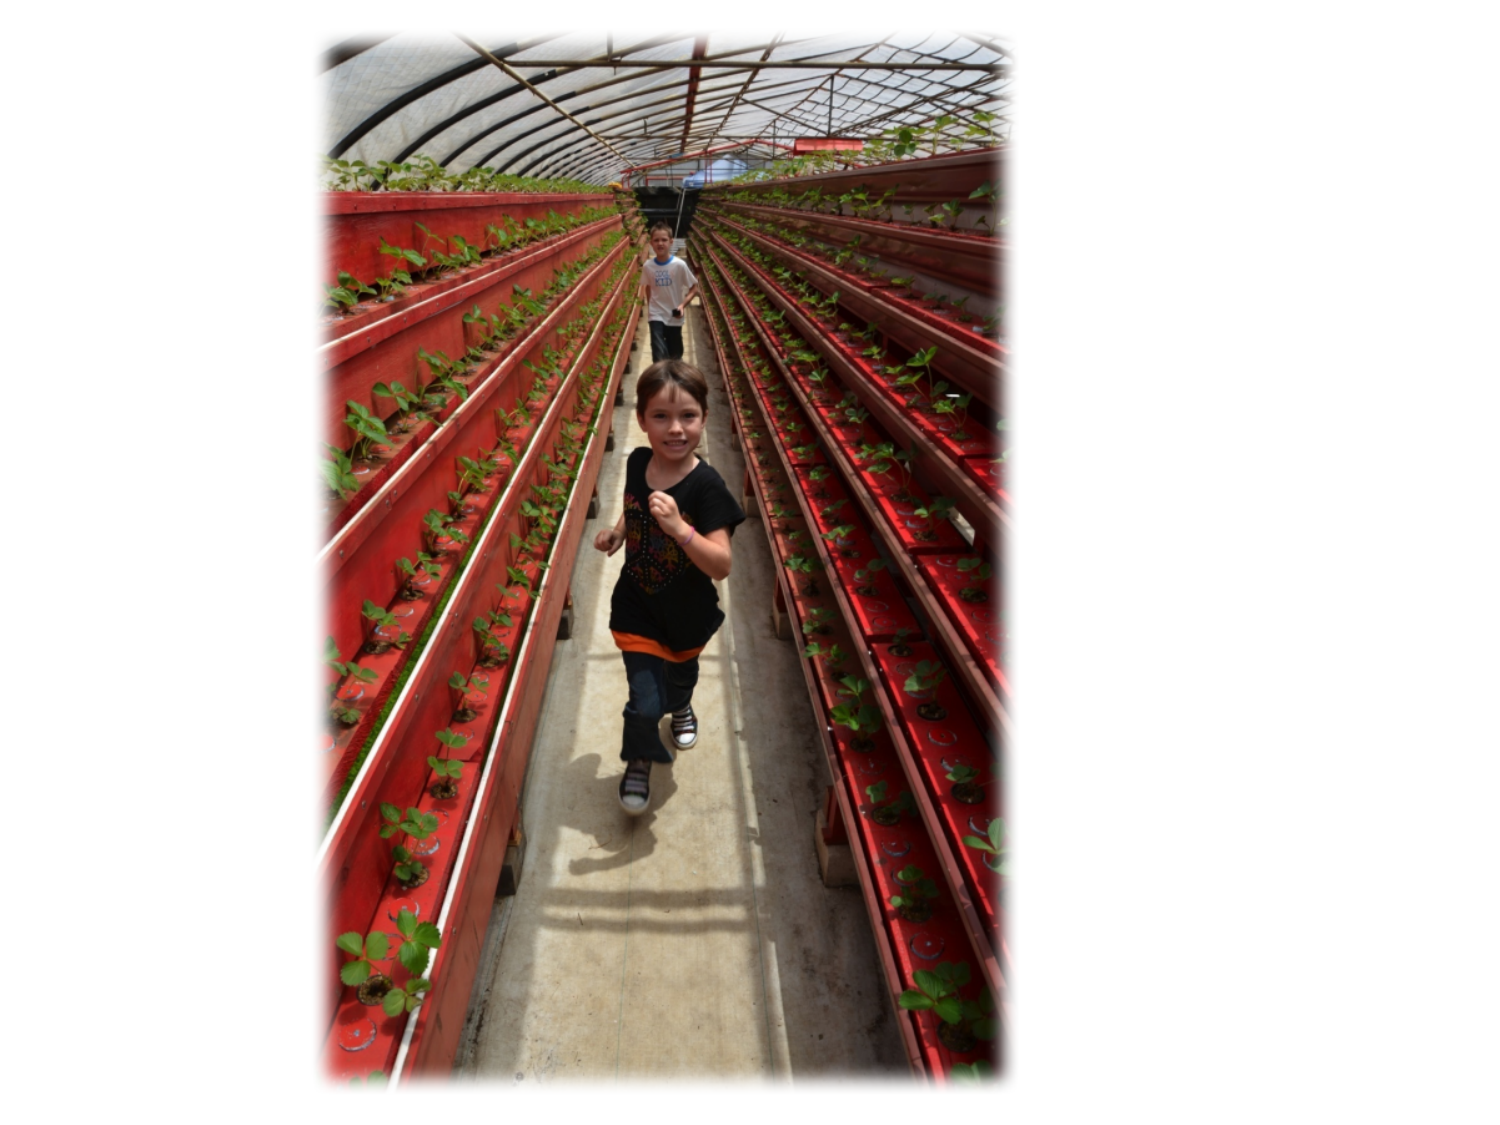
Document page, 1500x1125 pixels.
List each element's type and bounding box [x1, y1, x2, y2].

picture [339, 926, 992, 1067]
list [131, 198, 1199, 926]
picture [339, 57, 992, 198]
